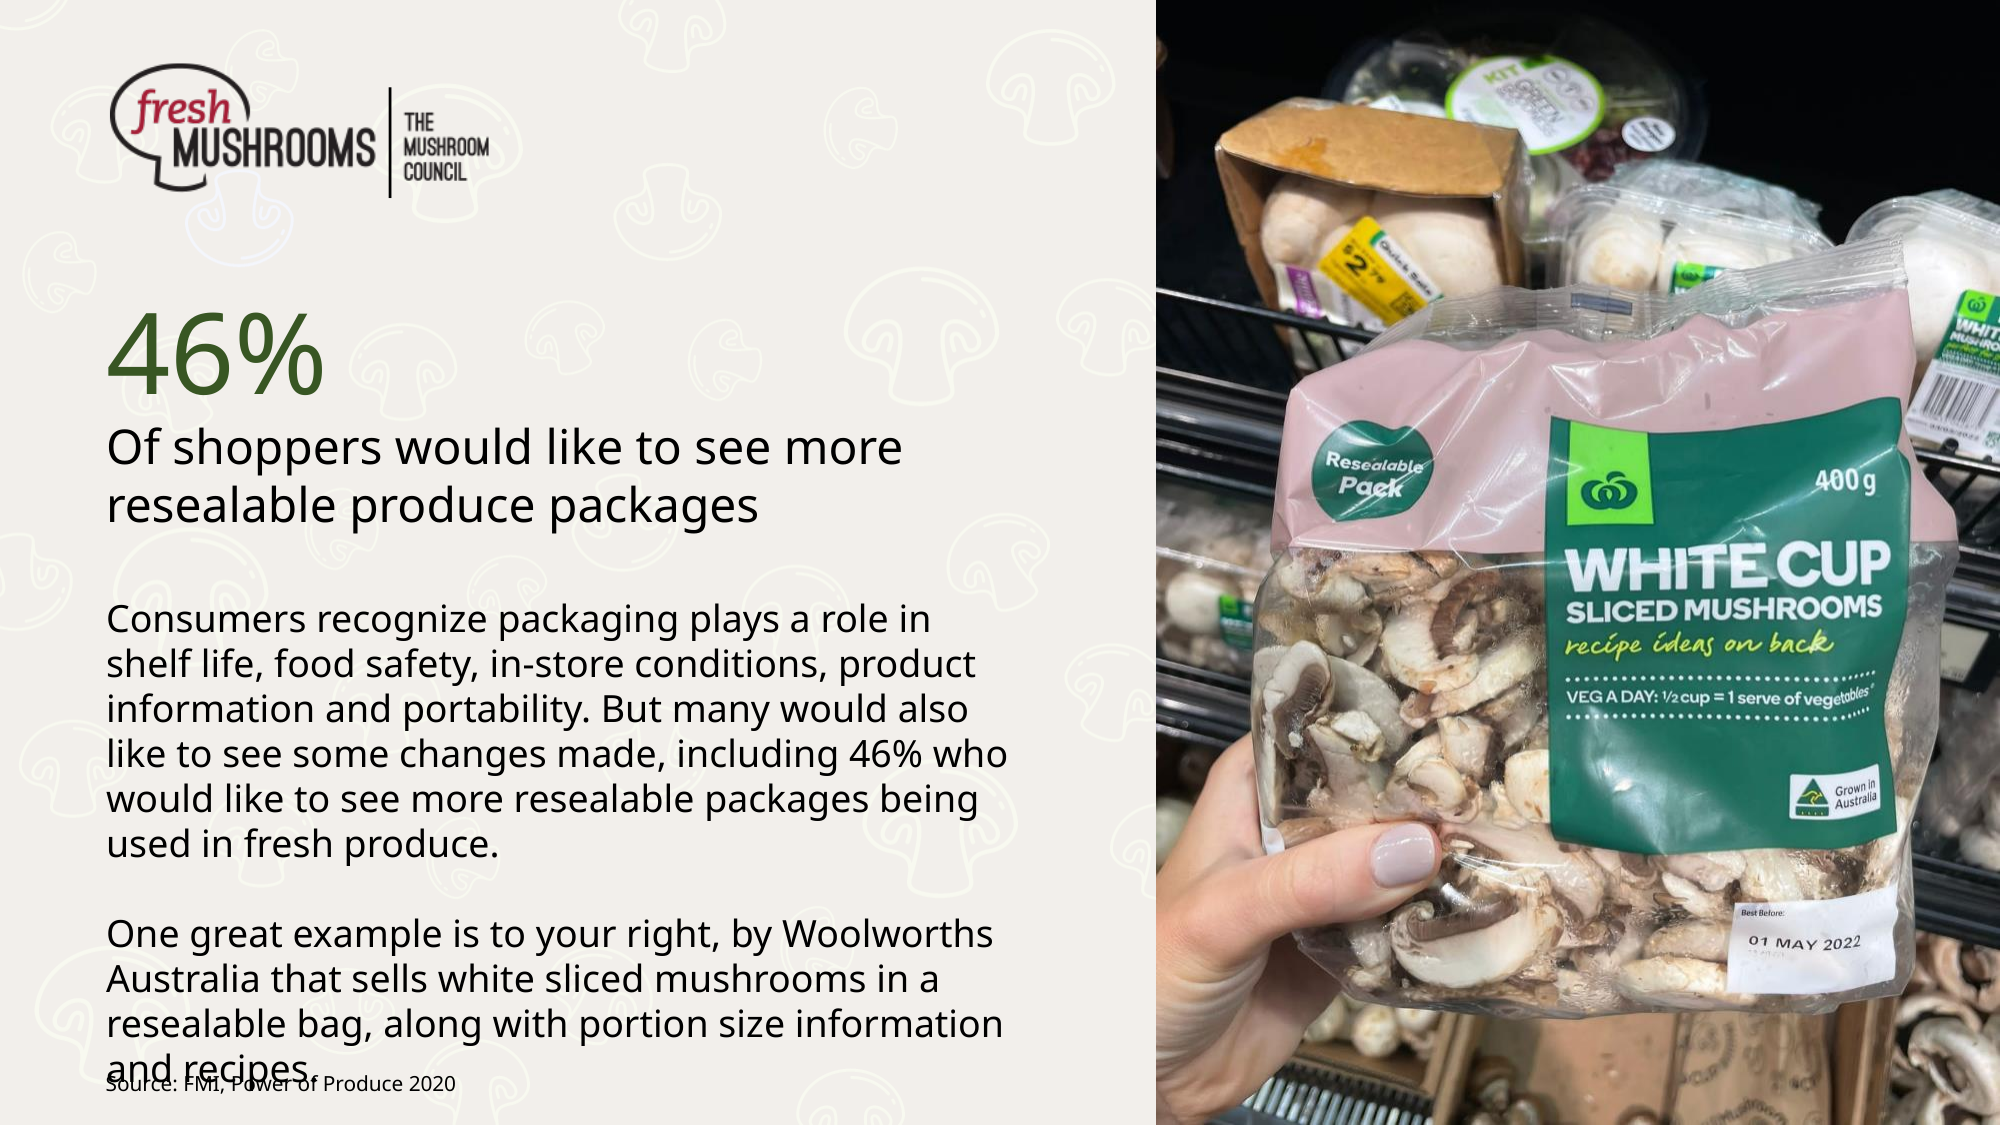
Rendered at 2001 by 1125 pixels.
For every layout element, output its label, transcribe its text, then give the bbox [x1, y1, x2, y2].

text_box 46% Of shoppers would like to see more resealable produce packages [91, 274, 1063, 608]
text_box Source: FMI, Power of Produce 2020 [90, 1038, 1091, 1104]
picture [0, 0, 2000, 1125]
text_box Consumers recognize packaging plays a role in shelf life, food safety, in-store conditions, product information and portability. But many would also like to see some changes made, including 46% who would like to see more resealable packages being used in fresh produce. One great example is to your right, by Woolworths Australia that sells white sliced mushrooms in a resealable bag, along with portion size information and recipes. [91, 587, 1040, 985]
